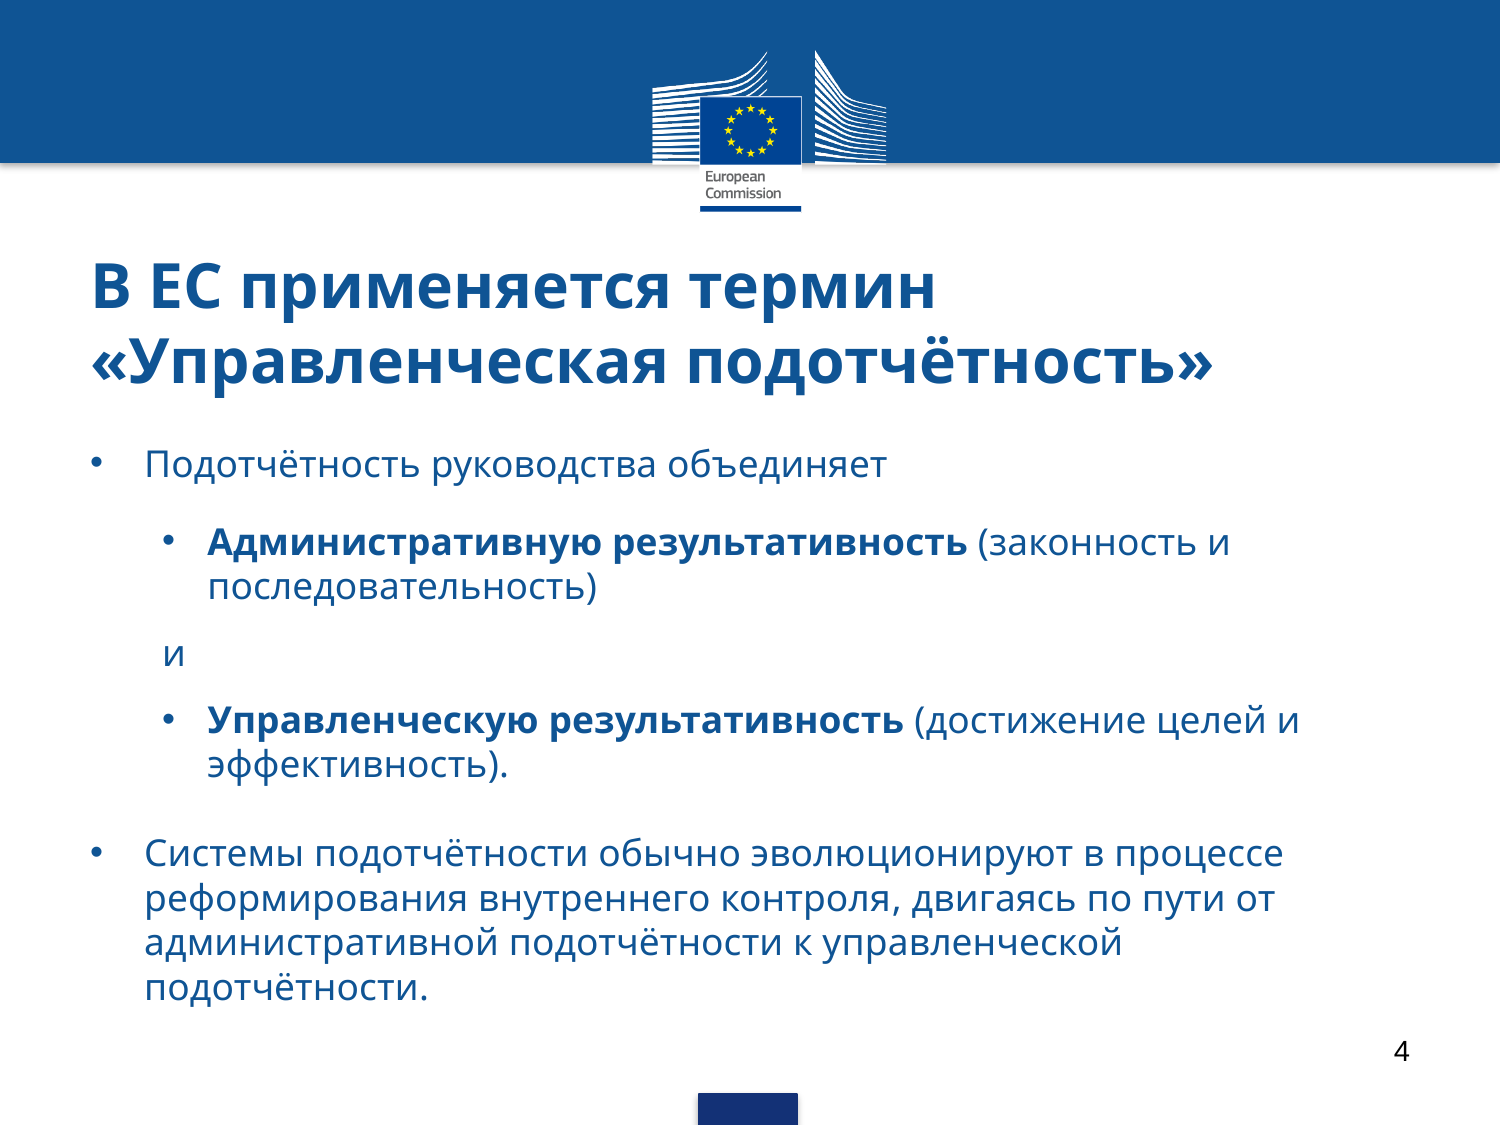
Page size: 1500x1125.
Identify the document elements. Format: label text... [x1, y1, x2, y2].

title В ЕС применяется термин «Управленческая подотчётность» [74, 243, 1426, 398]
list Подотчётность руководства объединяет Административную результативность (законность и последовательность) и Управленческую результативность (достижение целей и эффективность). Системы подотчётности обычно эволюционируют в процессе реформирования внутреннего контроля, двигаясь по пути от административной подотчётности к управленческой подотчётности. [74, 432, 1426, 1018]
slide_number 4 [1074, 1024, 1426, 1103]
